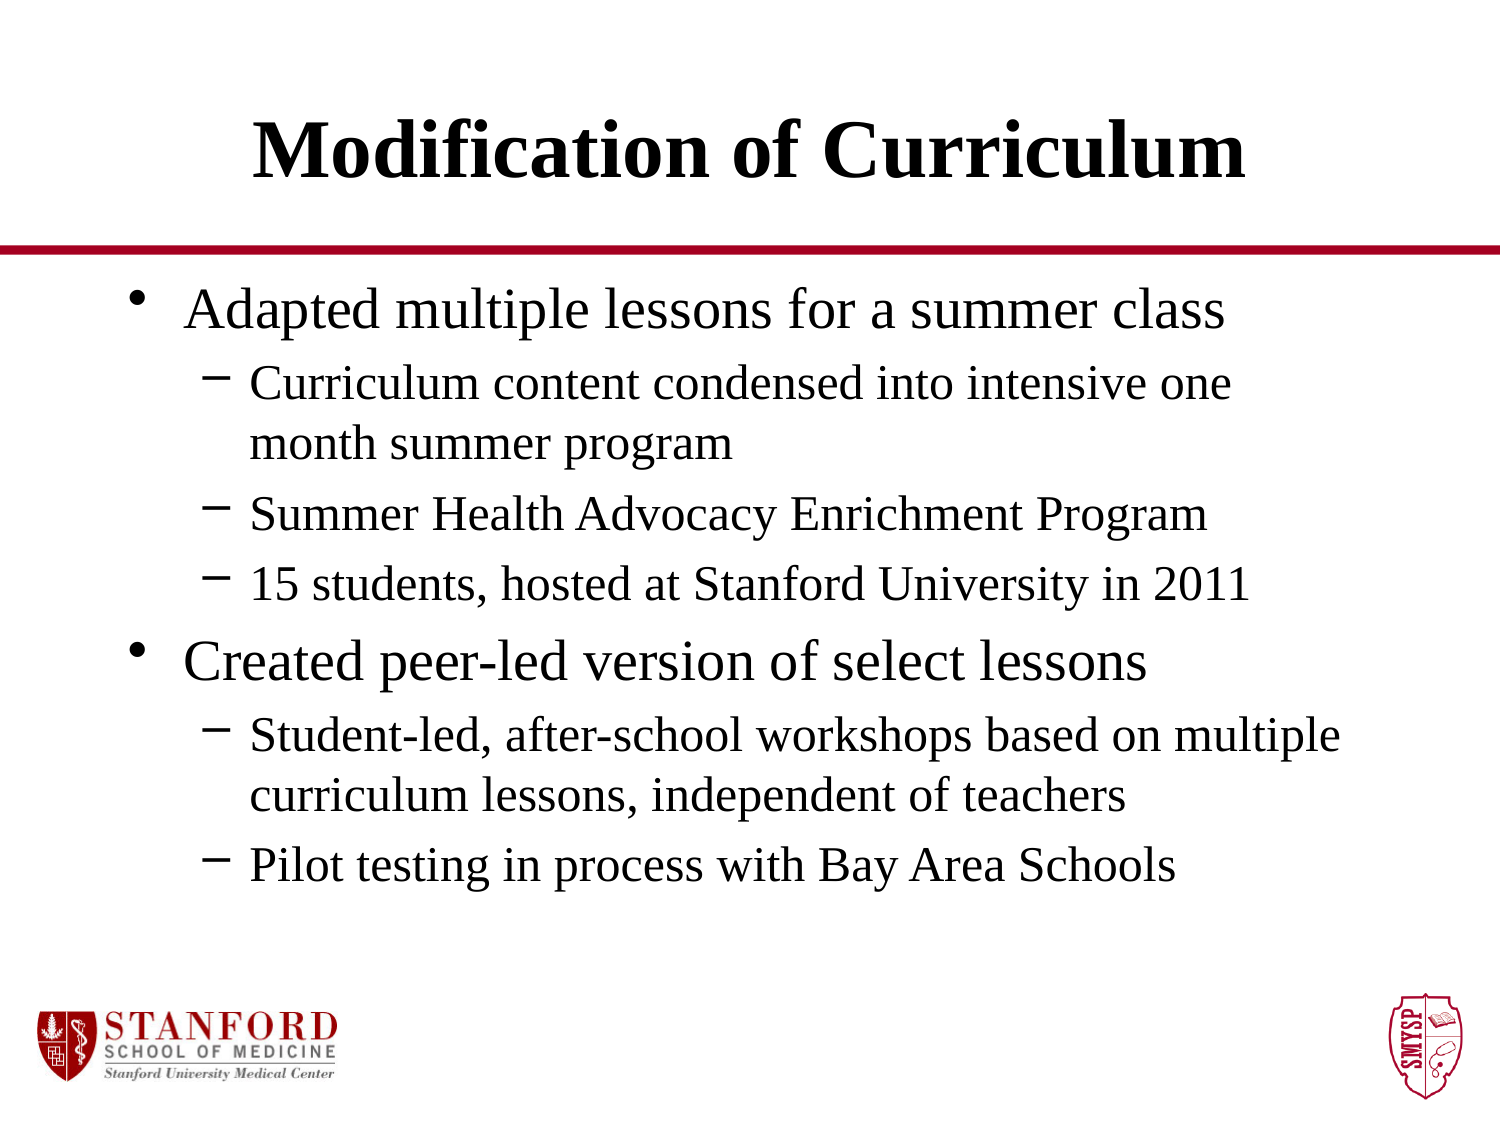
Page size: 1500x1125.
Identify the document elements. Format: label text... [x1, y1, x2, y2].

picture [1387, 992, 1463, 1100]
picture [37, 1011, 338, 1082]
title Modification of Curriculum [74, 49, 1426, 238]
list Adapted multiple lessons for a summer class Curriculum content condensed into intensive one month summer program Summer Health Advocacy Enrichment Program 15 students, hosted at Stanford University in 2011 Created peer-led version of select lessons Student-led, after-school workshops based on multiple curriculum lessons, independent of teachers Pilot testing in process with Bay Area Schools [112, 262, 1388, 1001]
